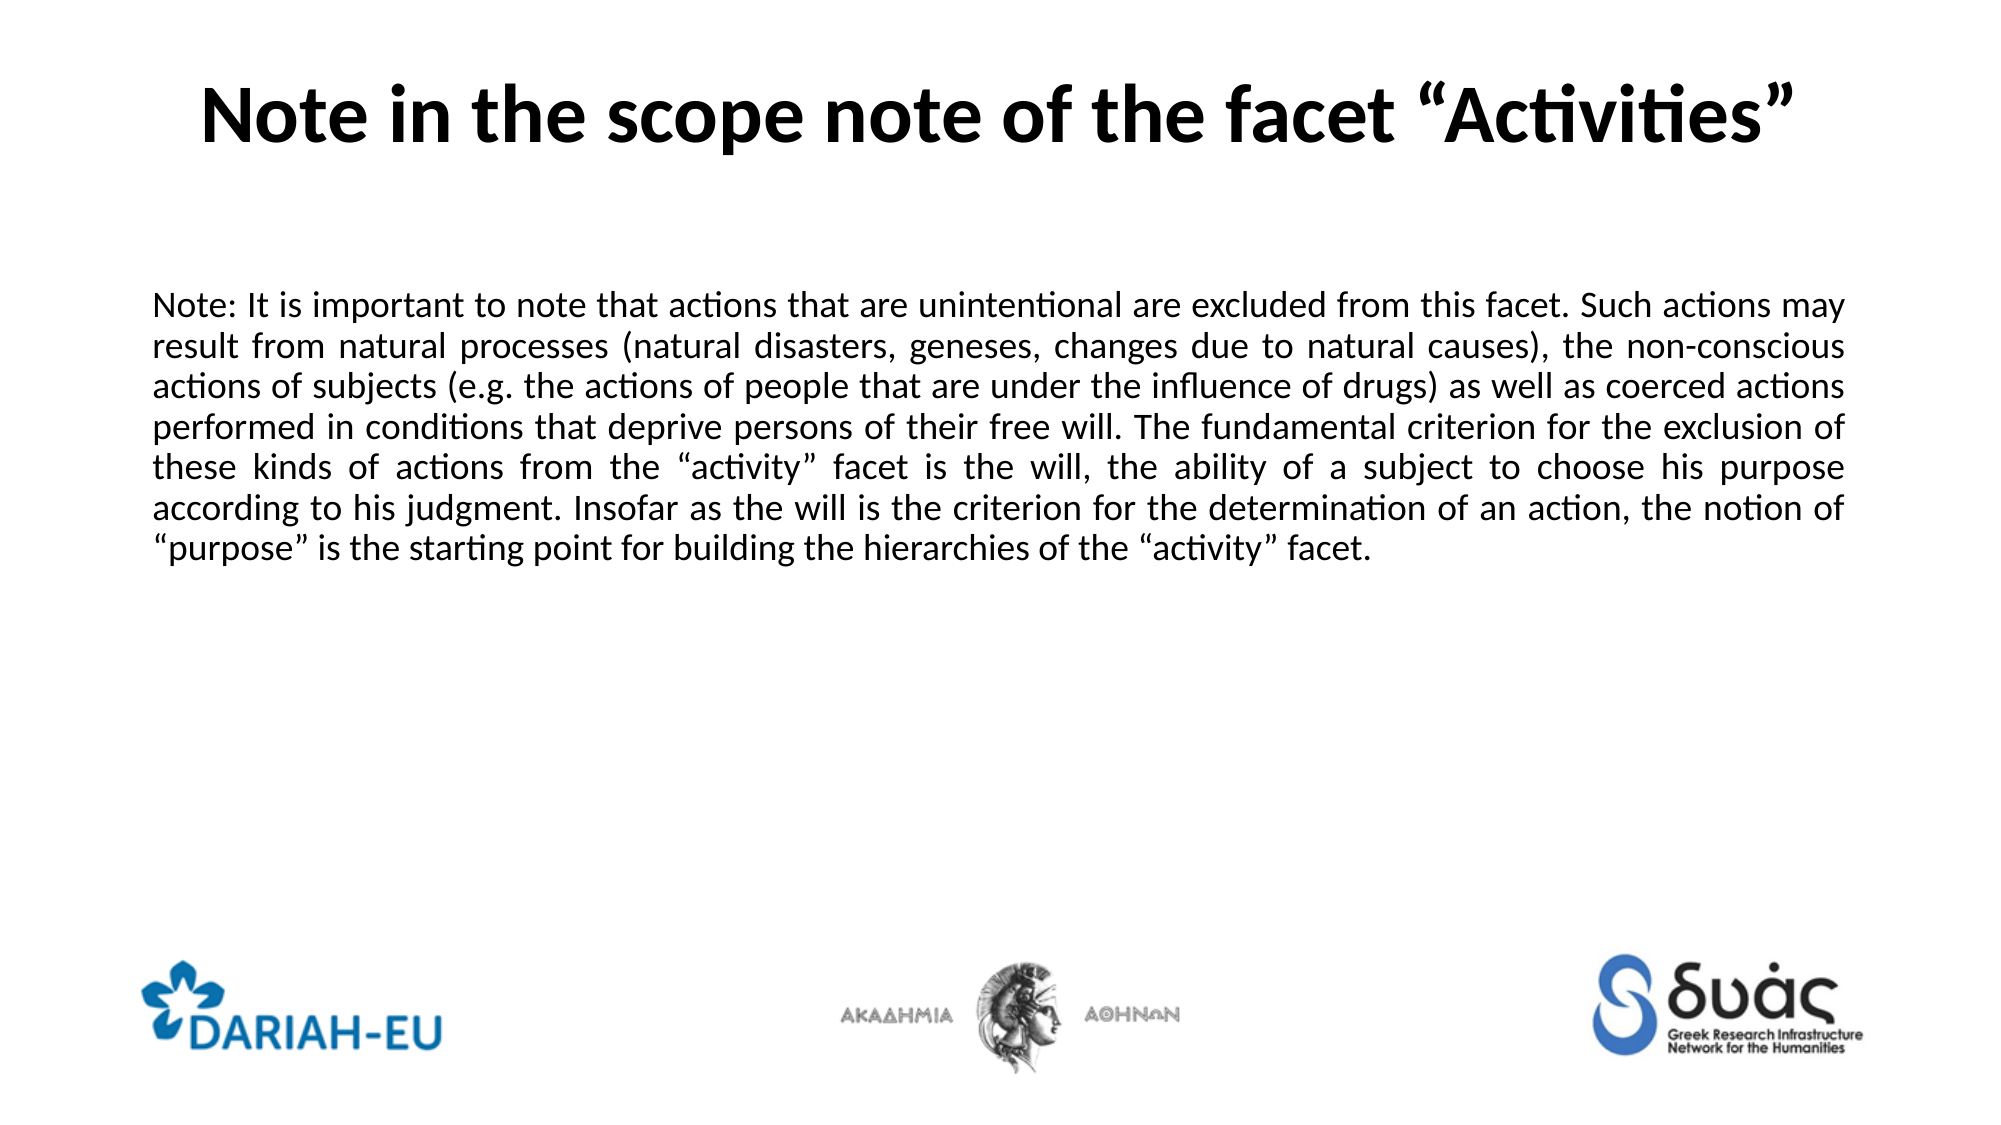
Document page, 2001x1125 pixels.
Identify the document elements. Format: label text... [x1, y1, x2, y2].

title Note in the scope note of the facet “Activities” [137, 59, 1863, 172]
picture [833, 956, 1191, 1091]
picture [1577, 938, 1876, 1073]
picture [137, 956, 446, 1056]
list Note: It is important to note that actions that are unintentional are excluded from this facet. Such actions may result from natural processes (natural disasters, geneses, changes due to natural causes), the non-conscious actions of subjects (e.g. the actions of people that are under the influence of drugs) as well as coerced actions performed in conditions that deprive persons of their free will. The fundamental criterion for the exclusion of these kinds of actions from the “activity” facet is the will, the ability of a subject to choose his purpose according to his judgment. Insofar as the will is the criterion for the determination of an action, the notion of “purpose” is the starting point for building the hierarchies of the “activity” facet. [137, 278, 1863, 1081]
